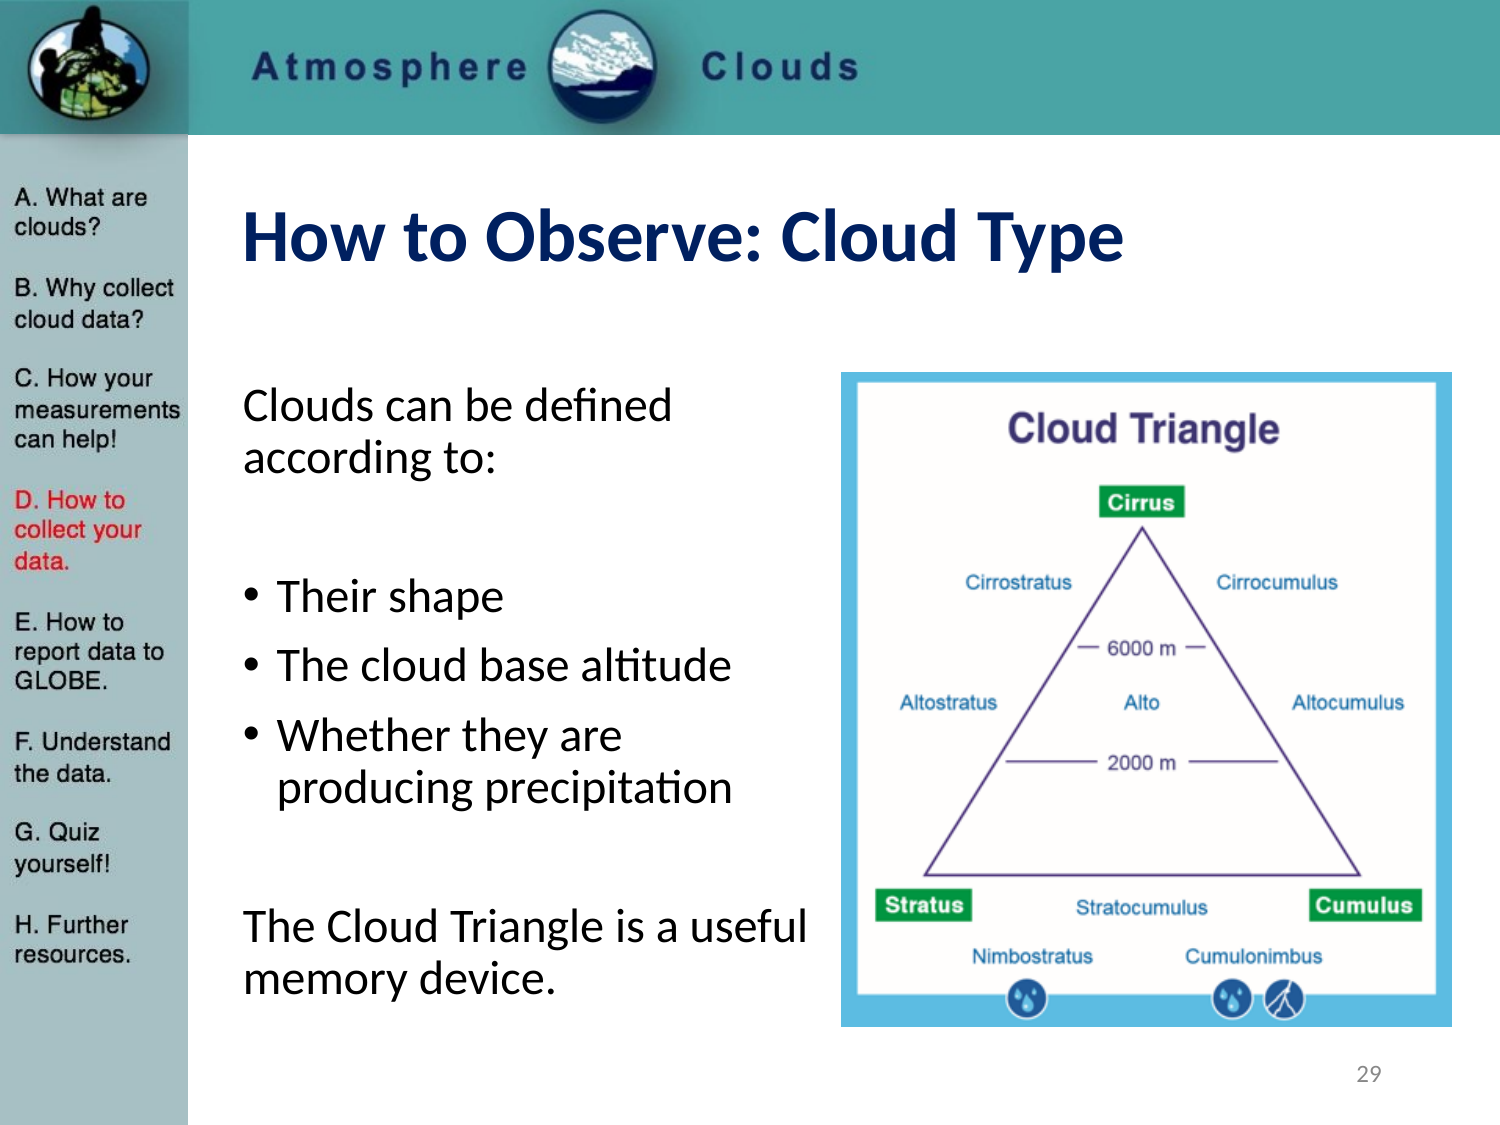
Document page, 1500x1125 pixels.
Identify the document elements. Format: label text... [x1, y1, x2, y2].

picture [841, 372, 1452, 1027]
picture [0, 0, 1500, 1125]
list Clouds can be defined according to: Their shape The cloud base altitude Whether they are producing precipitation The Cloud Triangle is a useful memory device. [228, 372, 840, 1014]
title How to Observe: Cloud Type [228, 155, 1397, 319]
slide_number 28 [1059, 1042, 1397, 1103]
